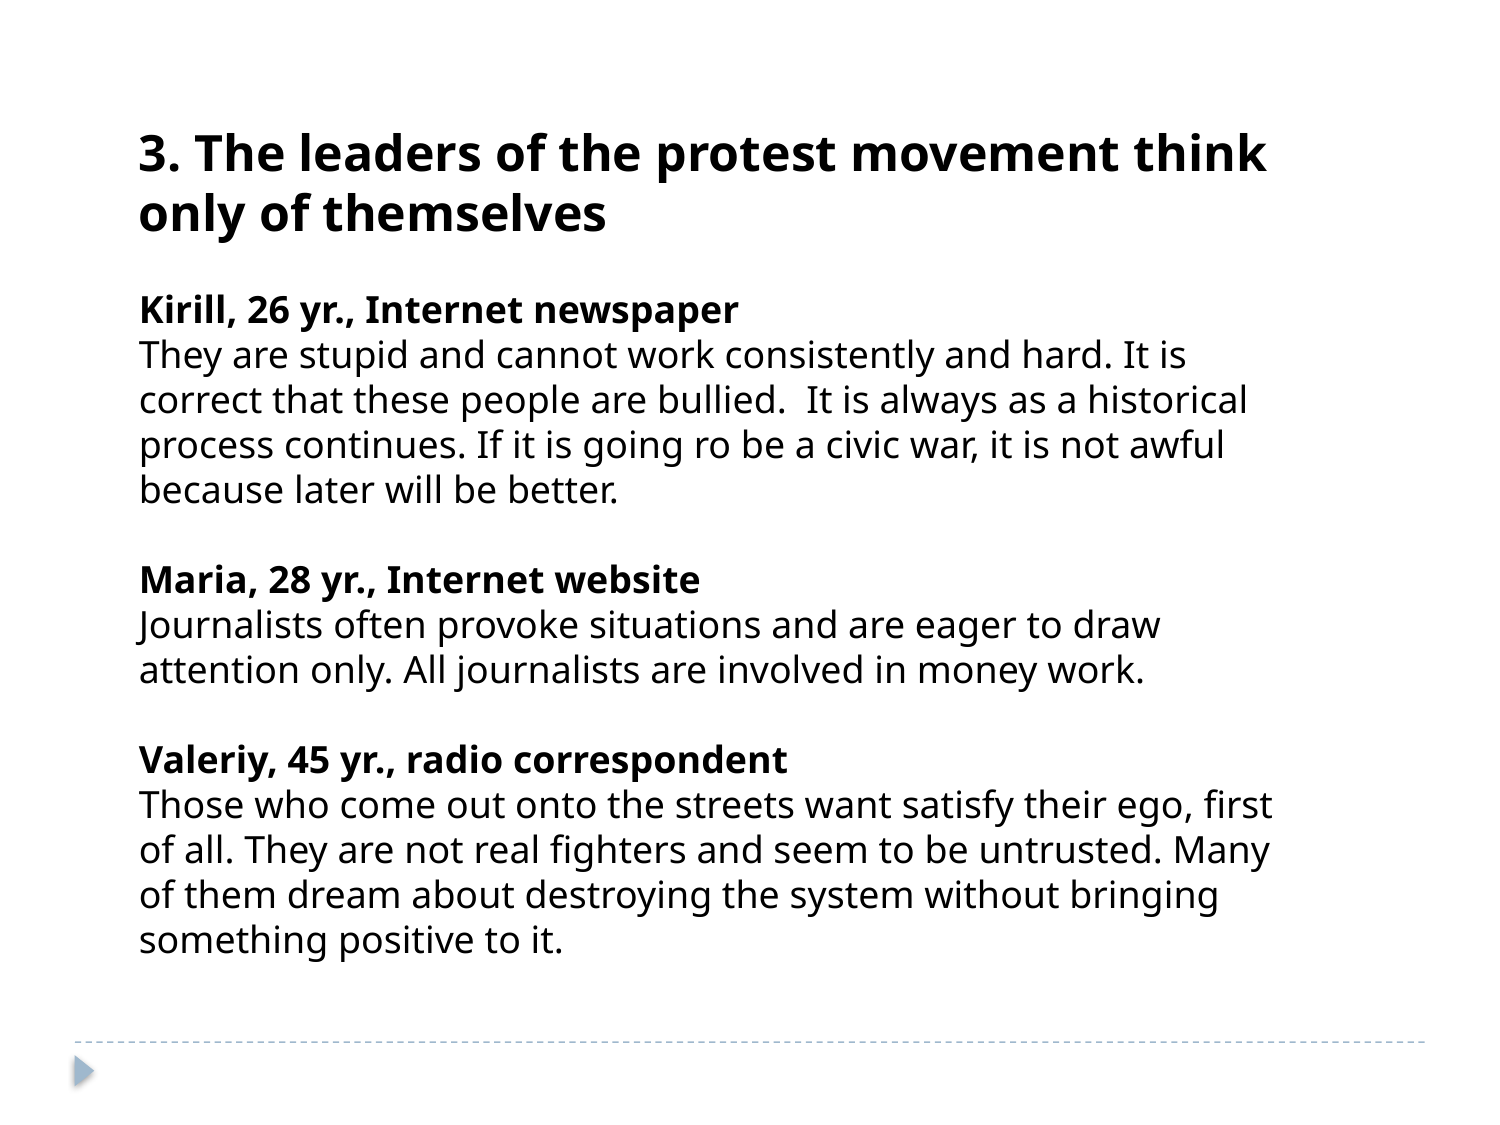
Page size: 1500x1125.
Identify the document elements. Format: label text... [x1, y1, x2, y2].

text_box 3. The leaders of the protest movement think only of themselves Kirill, 26 yr., Internet newspaper They are stupid and cannot work consistently and hard. It is correct that these people are bullied. It is always as a historical process continues. If it is going ro be a civic war, it is not awful because later will be better. Maria, 28 yr., Internet website Journalists often provoke situations and are eager to draw attention only. All journalists are involved in money work. Valeriy, 45 yr., radio correspondent Those who come out onto the streets want satisfy their ego, first of all. They are not real fighters and seem to be untrusted. Many of them dream about destroying the system without bringing something positive to it. [123, 113, 1329, 1125]
